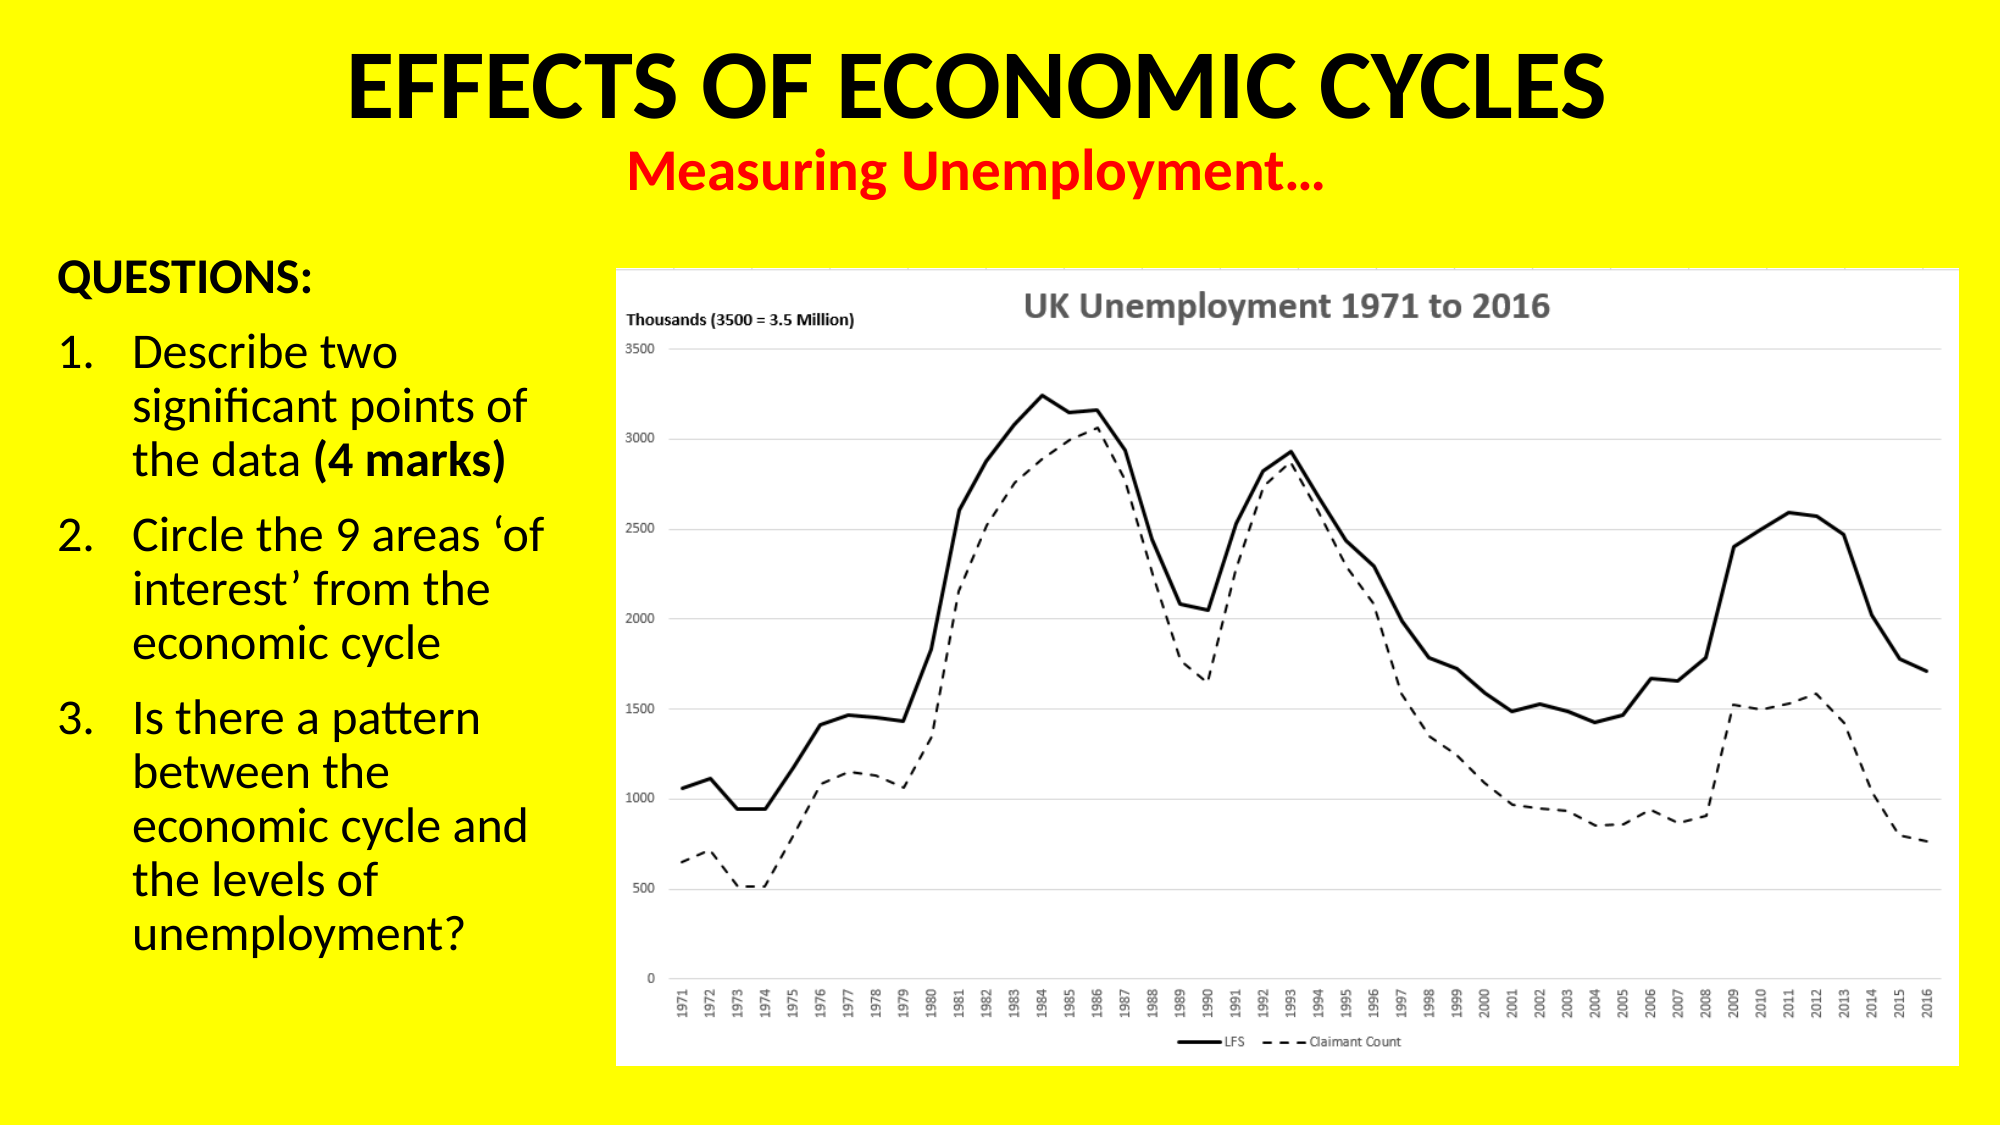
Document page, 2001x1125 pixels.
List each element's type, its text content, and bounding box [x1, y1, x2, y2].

title EFFECTS OF ECONOMIC CYCLES Measuring Unemployment… [26, 24, 1928, 212]
list QUESTIONS: Describe two significant points of the data (4 marks) Circle the 9 areas ‘of interest’ from the economic cycle Is there a pattern between the economic cycle and the levels of unemployment? [42, 243, 561, 1090]
picture [616, 268, 1959, 1066]
